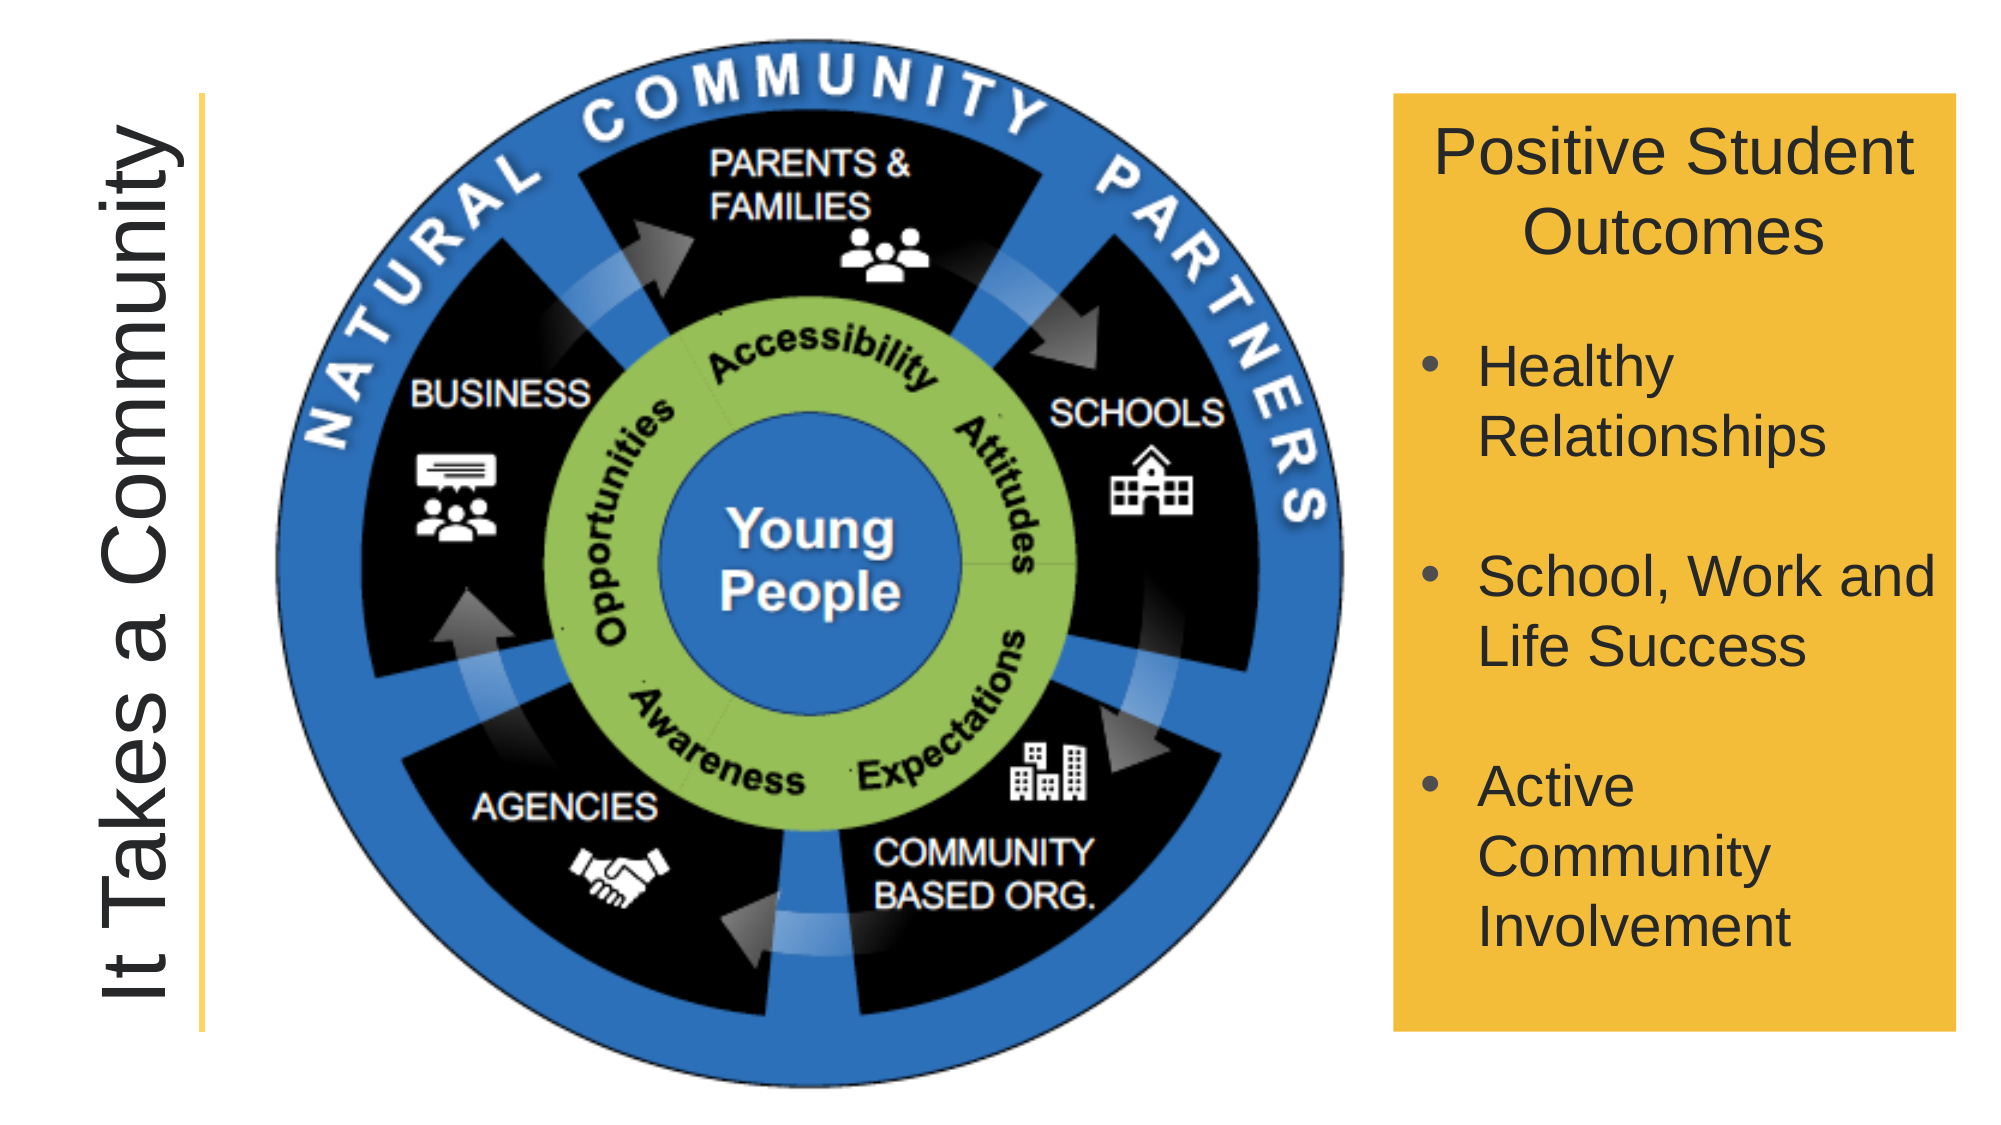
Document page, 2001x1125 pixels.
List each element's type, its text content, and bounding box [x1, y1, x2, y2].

picture [257, 11, 1364, 1118]
text_box Positive Student Outcomes Healthy Relationships School, Work and Life Success Active Community Involvement [1393, 93, 1957, 1032]
text_box It Takes a Community [43, 41, 229, 1089]
